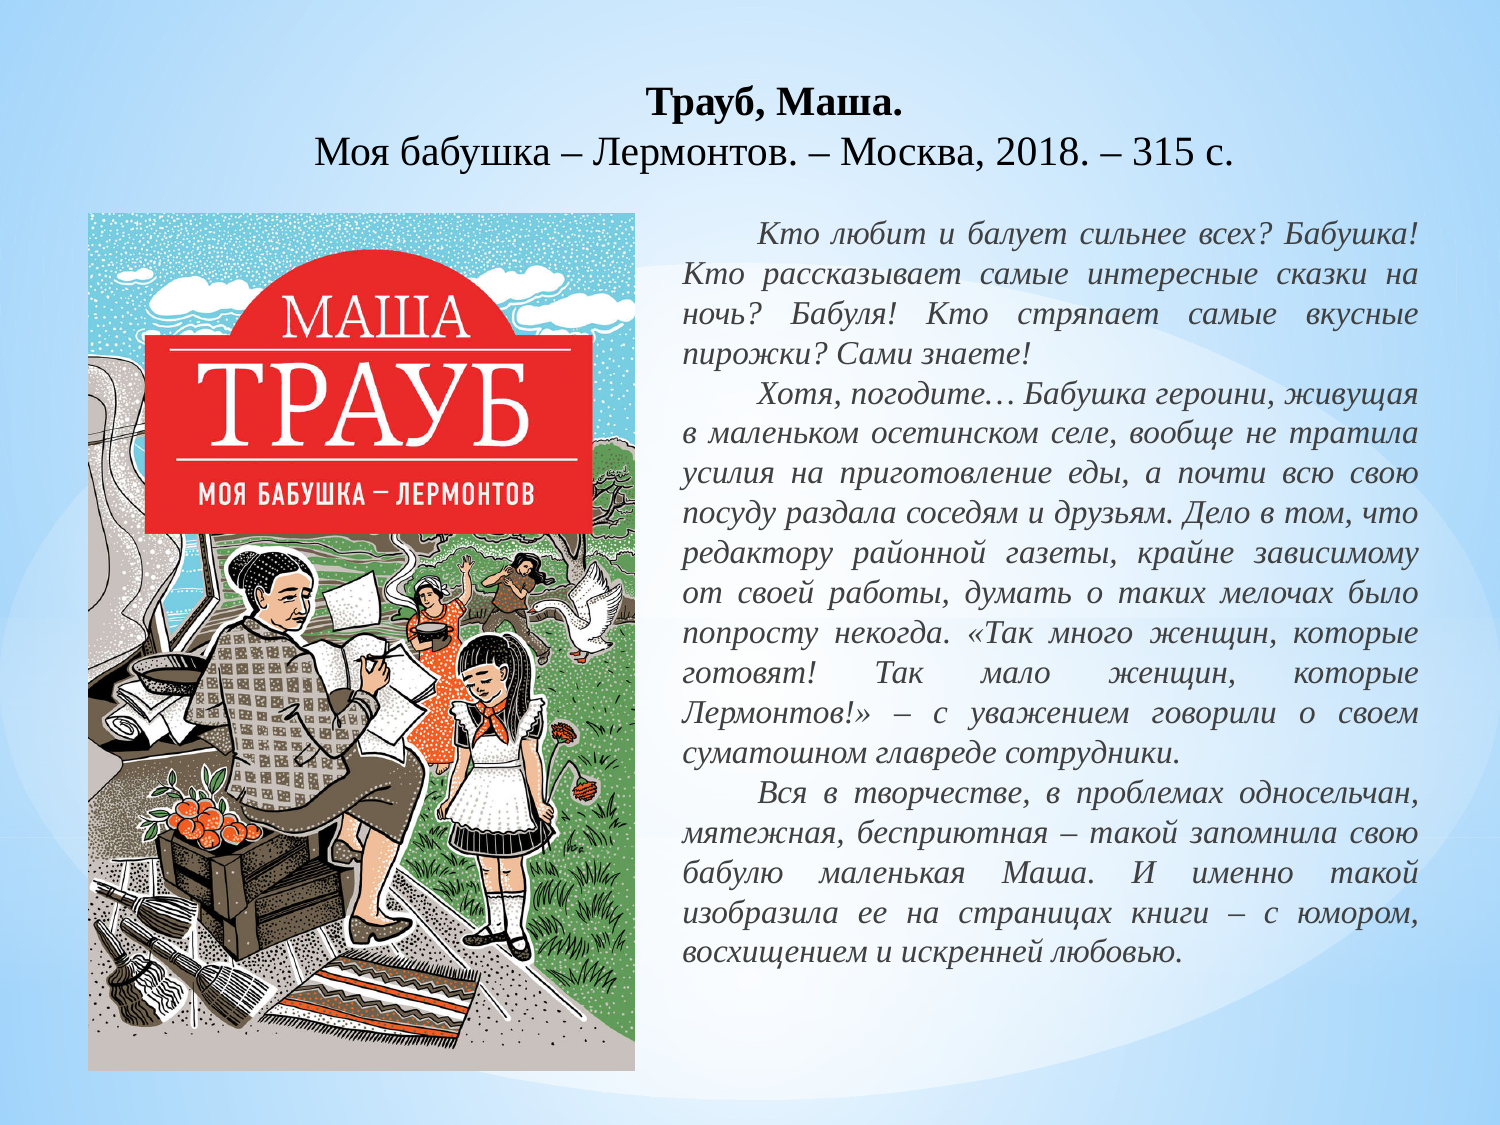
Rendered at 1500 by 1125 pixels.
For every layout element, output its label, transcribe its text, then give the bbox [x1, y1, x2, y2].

picture [88, 213, 635, 1071]
title Трауб, Маша. Моя бабушка – Лермонтов. – Москва, 2018. – 315 с. [171, 66, 1378, 254]
list Кто любит и балует сильнее всех? Бабушка! Кто рассказывает самые интересные сказки на ночь? Бабуля! Кто стряпает самые вкусные пирожки? Сами знаете! Хотя, погодите… Бабушка героини, живущая в маленьком осетинском селе, вообще не тратила усилия на приготовление еды, а почти всю свою посуду раздала соседям и друзьям. Дело в том, что редактору районной газеты, крайне зависимому от своей работы, думать о таких мелочах было попросту некогда. «Так много женщин, которые готовят! Так мало женщин, которые Лермонтов!» – с уважением говорили о своем суматошном главреде сотрудники. Вся в творчестве, в проблемах односельчан, мятежная, бесприютная – такой запомнила свою бабулю маленькая Маша. И именно такой изобразила ее на страницах книги – с юмором, восхищением и искренней любовью. [667, 203, 1436, 906]
